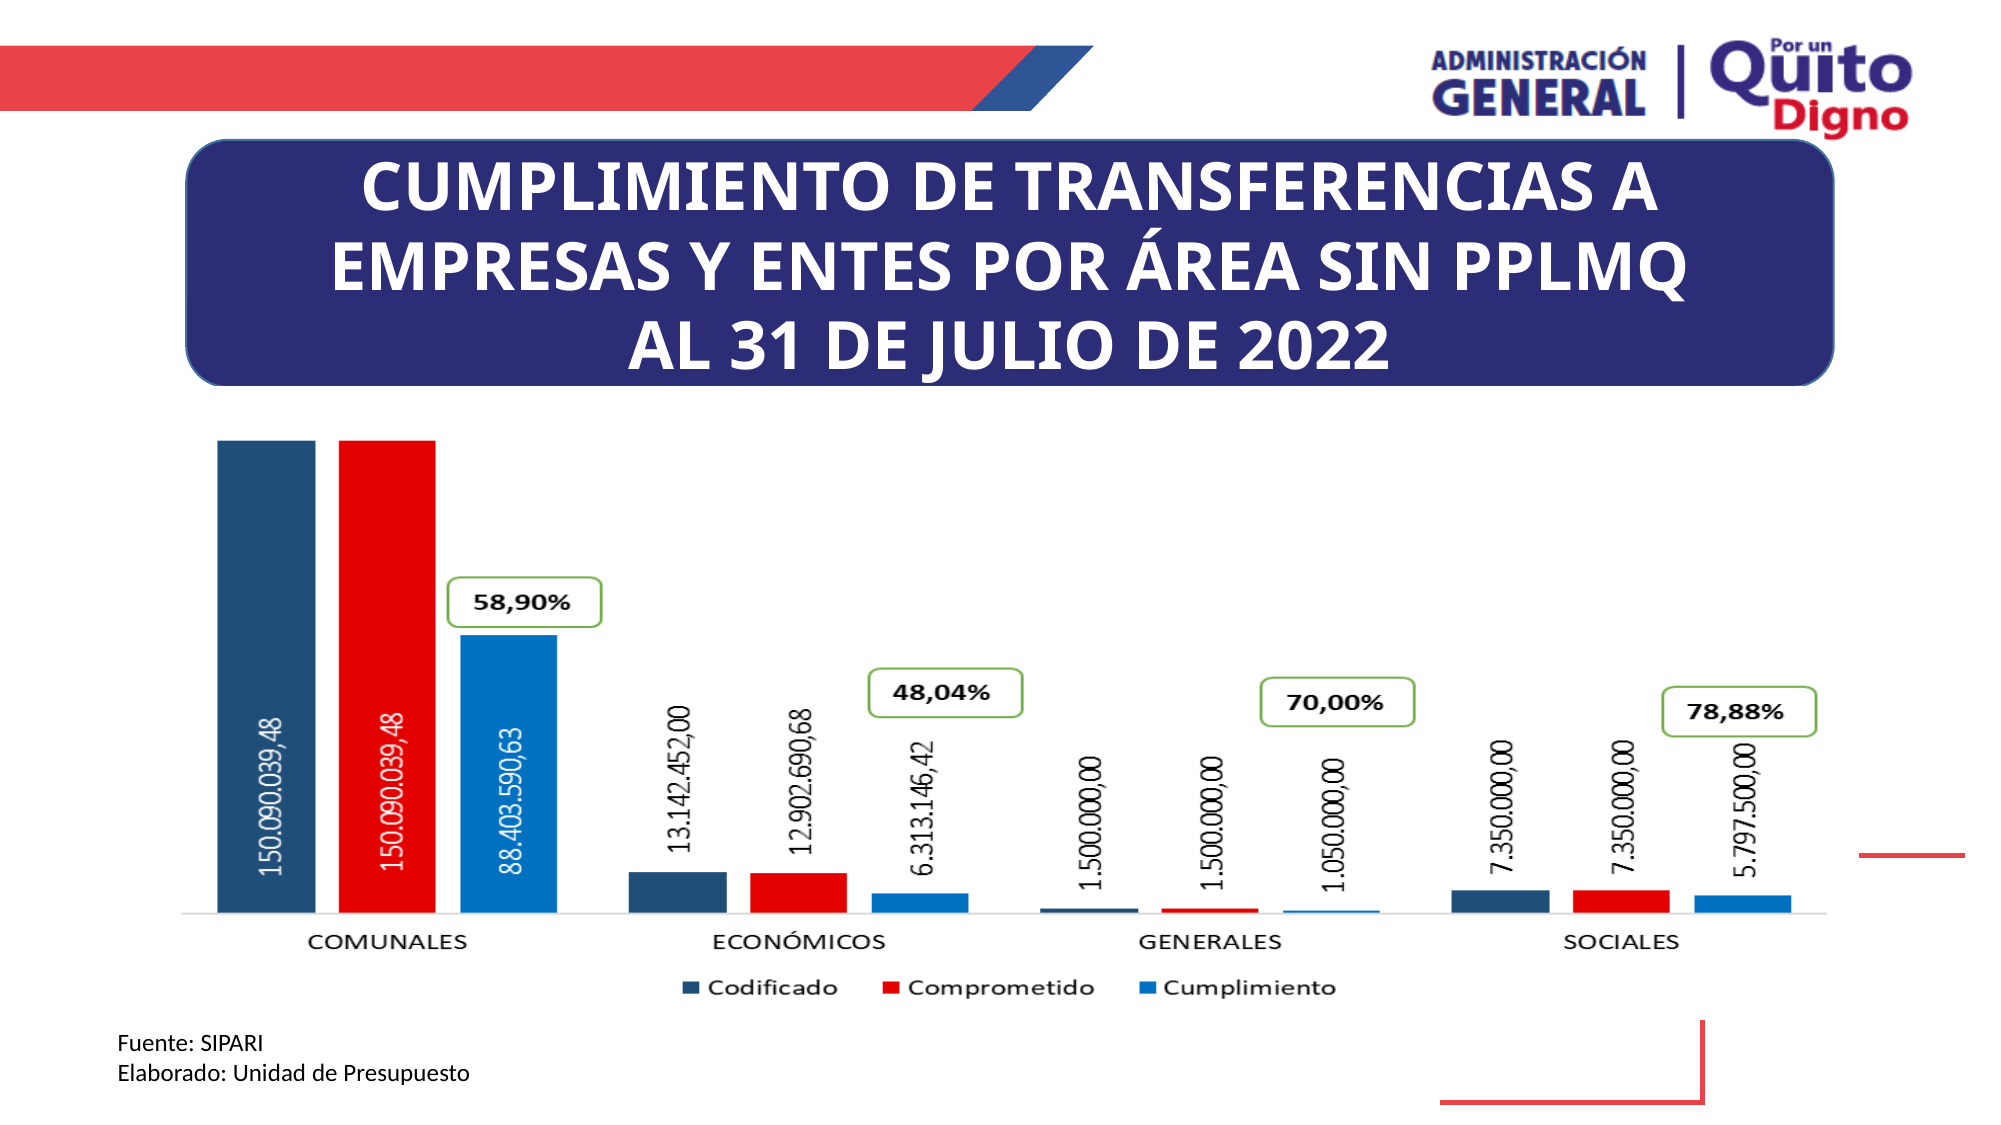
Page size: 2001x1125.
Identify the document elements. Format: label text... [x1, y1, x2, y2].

text_box Fuente: SIPARI Elaborado: Unidad de Presupuesto [102, 1019, 502, 1095]
picture [150, 386, 1859, 1020]
text_box CUMPLIMIENTO DE TRANSFERENCIAS A EMPRESAS Y ENTES POR ÁREA SIN PPLMQ AL 31 DE JULIO DE 2022 [185, 138, 1835, 386]
